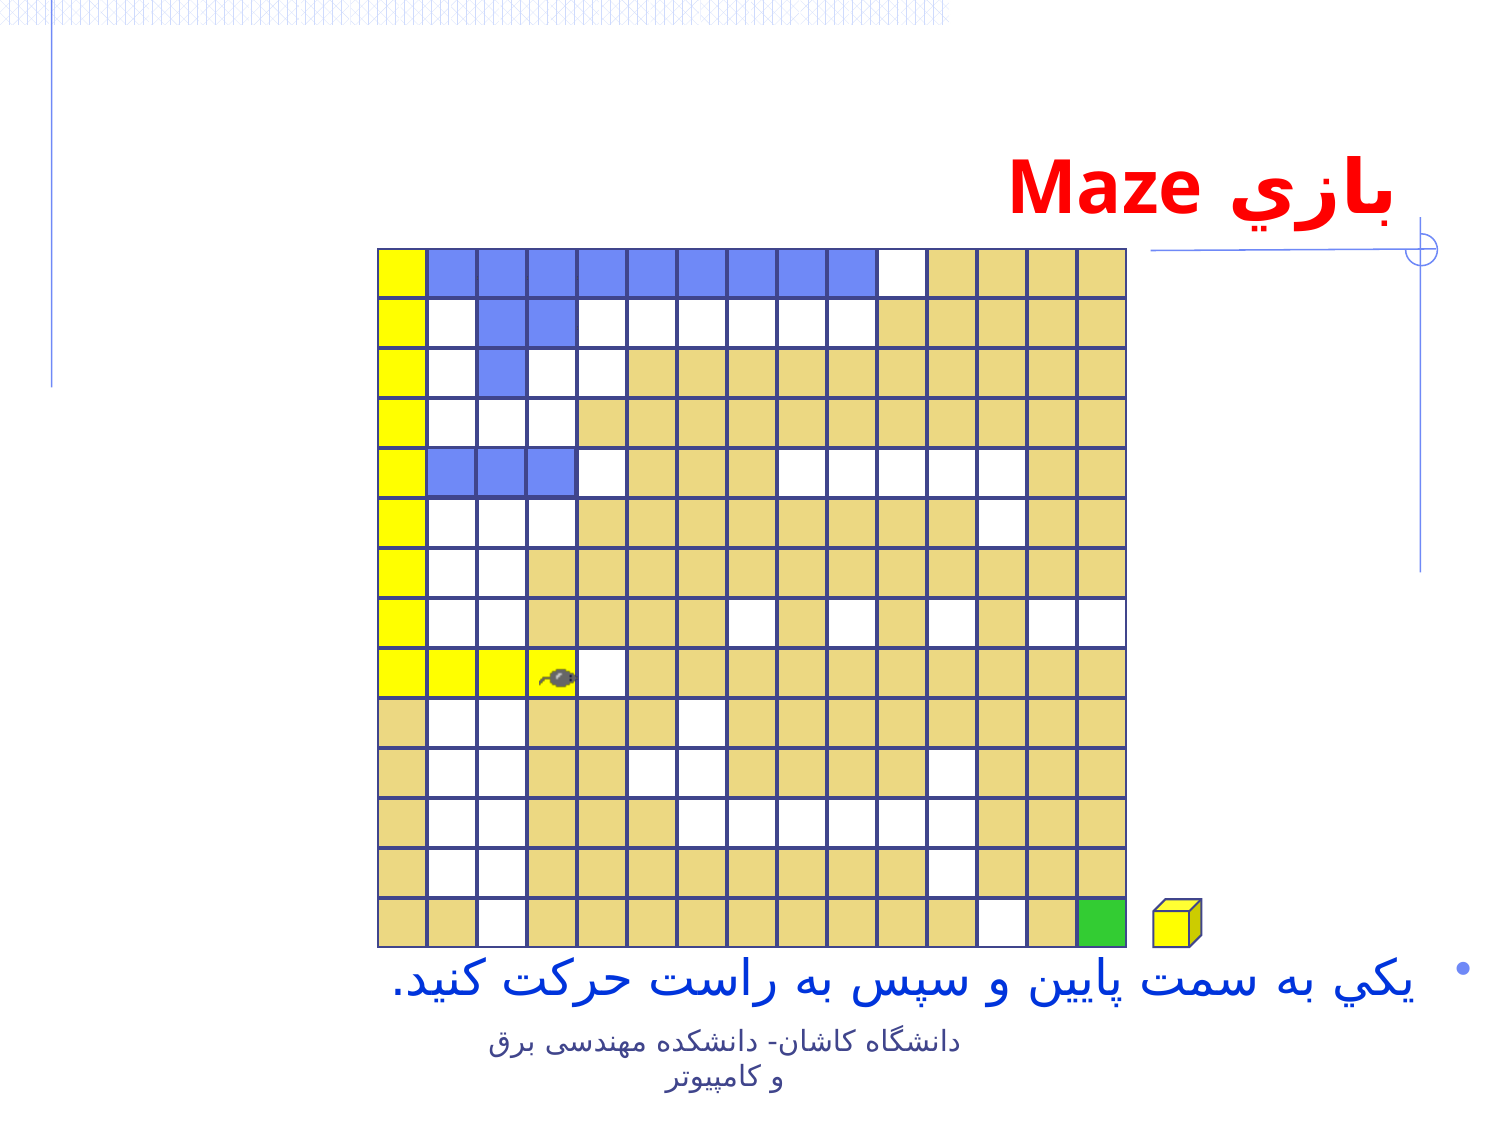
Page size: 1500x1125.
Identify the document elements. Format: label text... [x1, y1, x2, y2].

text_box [878, 749, 927, 798]
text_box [978, 449, 1027, 498]
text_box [578, 799, 627, 848]
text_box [978, 699, 1027, 748]
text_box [878, 799, 927, 848]
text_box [928, 649, 977, 698]
text_box [728, 399, 777, 448]
text_box [778, 349, 827, 398]
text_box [378, 499, 427, 548]
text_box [628, 699, 677, 748]
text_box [478, 749, 527, 798]
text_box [628, 899, 677, 948]
text_box [828, 349, 877, 398]
text_box [928, 249, 977, 298]
list يکي به سمت پايين و سپس به راست حرکت کنيد. [0, 937, 1488, 1051]
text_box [728, 899, 777, 948]
text_box [878, 249, 927, 298]
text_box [428, 599, 477, 648]
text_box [928, 499, 977, 548]
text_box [528, 899, 577, 948]
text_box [678, 899, 727, 948]
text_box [428, 749, 477, 798]
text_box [628, 499, 677, 548]
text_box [578, 649, 627, 698]
text_box [678, 349, 727, 398]
text_box [578, 399, 627, 448]
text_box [478, 599, 527, 648]
text_box [678, 449, 727, 498]
text_box [578, 349, 627, 398]
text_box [428, 799, 477, 848]
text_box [778, 649, 827, 698]
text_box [628, 849, 677, 898]
text_box [628, 299, 677, 348]
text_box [728, 599, 777, 648]
text_box [728, 349, 777, 398]
text_box [678, 249, 727, 298]
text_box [828, 849, 877, 898]
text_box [528, 649, 577, 698]
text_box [378, 649, 427, 698]
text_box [478, 799, 527, 848]
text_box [428, 849, 477, 898]
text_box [528, 599, 577, 648]
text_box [428, 549, 477, 598]
text_box [728, 449, 777, 498]
text_box [582, 299, 627, 348]
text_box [678, 649, 727, 698]
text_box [878, 849, 927, 898]
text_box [428, 899, 477, 948]
text_box [878, 299, 927, 348]
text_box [678, 849, 727, 898]
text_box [1028, 849, 1077, 898]
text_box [378, 699, 427, 748]
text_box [978, 599, 1027, 648]
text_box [778, 549, 827, 598]
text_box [728, 749, 777, 798]
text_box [478, 899, 527, 948]
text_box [828, 899, 877, 948]
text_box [728, 799, 777, 848]
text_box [478, 699, 527, 748]
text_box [578, 749, 627, 798]
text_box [928, 899, 977, 948]
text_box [428, 248, 578, 349]
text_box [978, 499, 1027, 548]
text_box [778, 849, 827, 898]
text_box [928, 599, 977, 648]
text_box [378, 549, 427, 598]
text_box [580, 249, 627, 298]
text_box [628, 399, 677, 448]
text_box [878, 649, 927, 698]
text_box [678, 499, 727, 548]
text_box [1078, 299, 1127, 348]
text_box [728, 549, 777, 598]
text_box [928, 299, 977, 348]
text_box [978, 749, 1027, 798]
text_box [828, 399, 877, 448]
picture [539, 660, 578, 699]
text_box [828, 499, 877, 548]
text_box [378, 599, 427, 648]
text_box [728, 699, 777, 748]
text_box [778, 799, 827, 848]
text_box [678, 799, 727, 848]
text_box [878, 449, 927, 498]
text_box [828, 299, 877, 348]
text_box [378, 849, 427, 898]
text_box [978, 649, 1027, 698]
text_box [978, 249, 1027, 298]
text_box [628, 799, 677, 848]
text_box [1028, 349, 1077, 398]
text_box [1078, 649, 1127, 698]
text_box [928, 749, 977, 798]
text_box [778, 499, 827, 548]
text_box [527, 448, 576, 497]
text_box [828, 449, 877, 498]
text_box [478, 499, 527, 548]
text_box [678, 299, 727, 348]
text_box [828, 549, 877, 598]
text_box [578, 849, 627, 898]
text_box [1028, 299, 1077, 348]
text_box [778, 899, 827, 948]
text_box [1078, 849, 1127, 898]
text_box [578, 499, 627, 548]
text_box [828, 699, 877, 748]
text_box [978, 349, 1027, 398]
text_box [428, 649, 477, 698]
text_box [778, 299, 827, 348]
text_box [428, 349, 477, 398]
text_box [1078, 499, 1127, 548]
text_box [778, 249, 827, 298]
text_box [628, 249, 677, 298]
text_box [1028, 599, 1077, 648]
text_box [978, 799, 1027, 848]
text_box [1078, 449, 1127, 498]
text_box [528, 356, 577, 398]
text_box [378, 749, 427, 798]
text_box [628, 649, 677, 698]
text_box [477, 448, 526, 497]
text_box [678, 699, 727, 748]
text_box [828, 799, 877, 848]
text_box [778, 399, 827, 448]
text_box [928, 449, 977, 498]
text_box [728, 649, 777, 698]
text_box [978, 899, 1027, 948]
text_box [1078, 349, 1127, 398]
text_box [828, 749, 877, 798]
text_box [578, 899, 627, 948]
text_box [528, 549, 577, 598]
text_box [728, 299, 777, 348]
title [137, 48, 1413, 237]
text_box [628, 349, 677, 398]
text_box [878, 549, 927, 598]
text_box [478, 849, 527, 898]
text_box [1078, 549, 1127, 598]
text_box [578, 599, 627, 648]
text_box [378, 299, 427, 348]
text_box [528, 499, 577, 548]
text_box [878, 349, 927, 398]
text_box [528, 699, 577, 748]
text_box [778, 449, 827, 498]
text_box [578, 549, 627, 598]
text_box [978, 849, 1027, 898]
text_box [378, 249, 427, 298]
text_box [1078, 399, 1127, 448]
text_box [878, 399, 927, 448]
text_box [378, 399, 476, 498]
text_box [1153, 899, 1202, 948]
text_box [628, 449, 677, 498]
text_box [378, 349, 427, 398]
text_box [1078, 599, 1127, 648]
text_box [378, 799, 427, 848]
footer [462, 1024, 988, 1101]
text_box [1078, 899, 1127, 948]
text_box [578, 449, 627, 498]
text_box [1028, 399, 1077, 448]
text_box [928, 799, 977, 848]
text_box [828, 599, 877, 648]
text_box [1028, 799, 1077, 848]
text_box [528, 849, 577, 898]
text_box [1028, 499, 1077, 548]
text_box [878, 899, 927, 948]
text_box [878, 699, 927, 748]
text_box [928, 549, 977, 598]
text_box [828, 649, 877, 698]
text_box [1078, 249, 1127, 298]
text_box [928, 699, 977, 748]
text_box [628, 599, 677, 648]
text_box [1028, 449, 1077, 498]
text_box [528, 749, 577, 798]
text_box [578, 699, 627, 748]
text_box [478, 355, 527, 398]
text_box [678, 599, 727, 648]
text_box [928, 399, 977, 448]
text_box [378, 899, 427, 948]
text_box [478, 399, 527, 448]
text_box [678, 549, 727, 598]
text_box [428, 399, 477, 448]
text_box [728, 249, 777, 298]
text_box [528, 399, 577, 448]
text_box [628, 549, 677, 598]
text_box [778, 599, 827, 648]
text_box [978, 299, 1027, 348]
text_box [678, 399, 727, 448]
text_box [478, 549, 527, 598]
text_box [1078, 749, 1127, 798]
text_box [1028, 699, 1077, 748]
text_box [628, 749, 677, 798]
text_box [928, 349, 977, 398]
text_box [978, 549, 1027, 598]
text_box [928, 849, 977, 898]
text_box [778, 699, 827, 748]
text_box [1028, 549, 1077, 598]
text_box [528, 799, 577, 848]
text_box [1028, 749, 1077, 798]
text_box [428, 499, 477, 548]
text_box [828, 249, 877, 298]
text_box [778, 749, 827, 798]
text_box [878, 499, 927, 548]
text_box [1028, 249, 1077, 298]
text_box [1078, 799, 1127, 848]
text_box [1028, 899, 1077, 948]
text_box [678, 749, 727, 798]
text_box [428, 699, 477, 748]
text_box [728, 849, 777, 898]
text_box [878, 599, 927, 648]
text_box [1078, 699, 1127, 748]
text_box [978, 399, 1027, 448]
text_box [478, 649, 527, 698]
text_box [1028, 649, 1077, 698]
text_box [728, 499, 777, 548]
text_box [428, 305, 473, 348]
